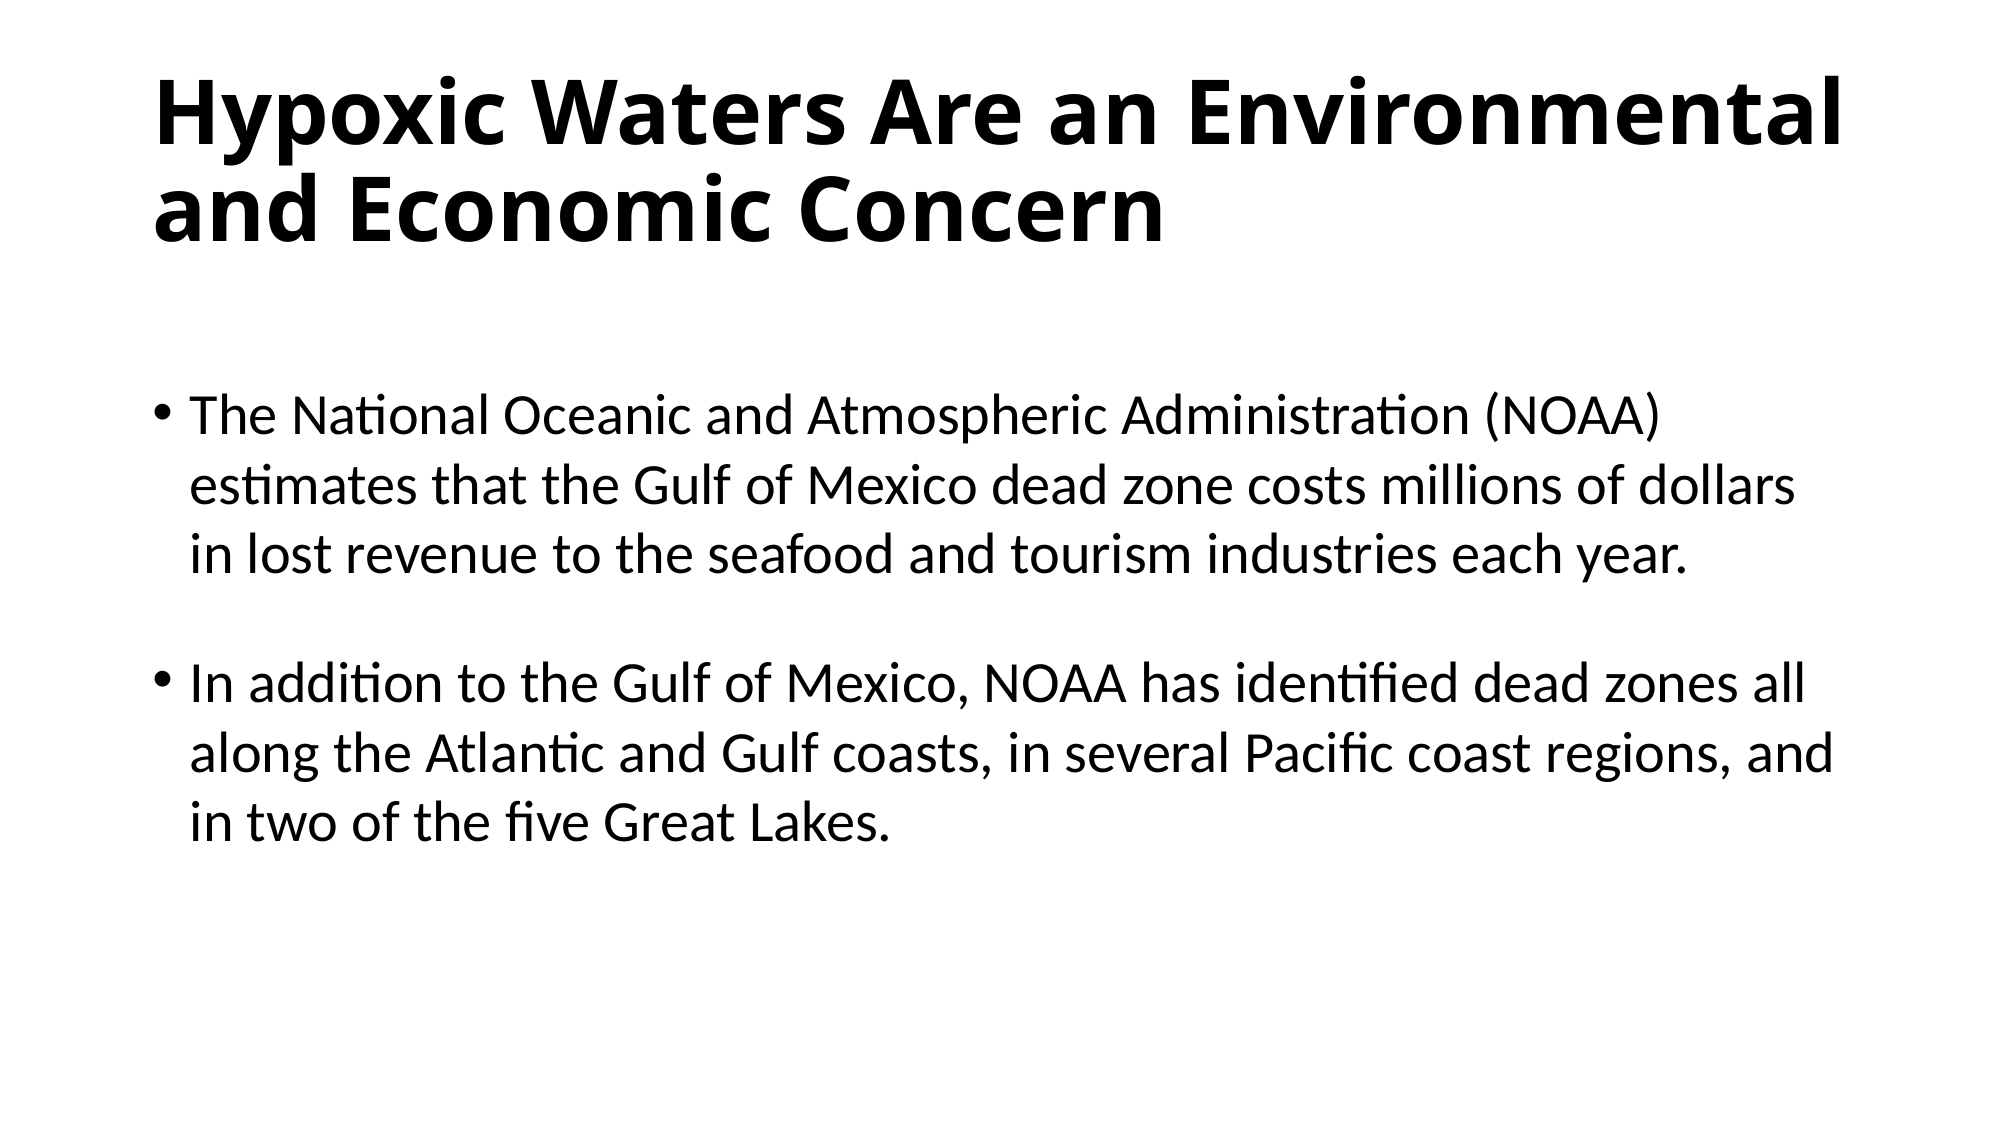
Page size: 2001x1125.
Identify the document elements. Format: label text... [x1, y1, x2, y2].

list The National Oceanic and Atmospheric Administration (NOAA) estimates that the Gulf of Mexico dead zone costs millions of dollars in lost revenue to the seafood and tourism industries each year. In addition to the Gulf of Mexico, NOAA has identified dead zones all along the Atlantic and Gulf coasts, in several Pacific coast regions, and in two of the five Great Lakes. [137, 368, 1863, 1014]
title Hypoxic Waters Are an Environmental and Economic Concern [137, 59, 1863, 278]
